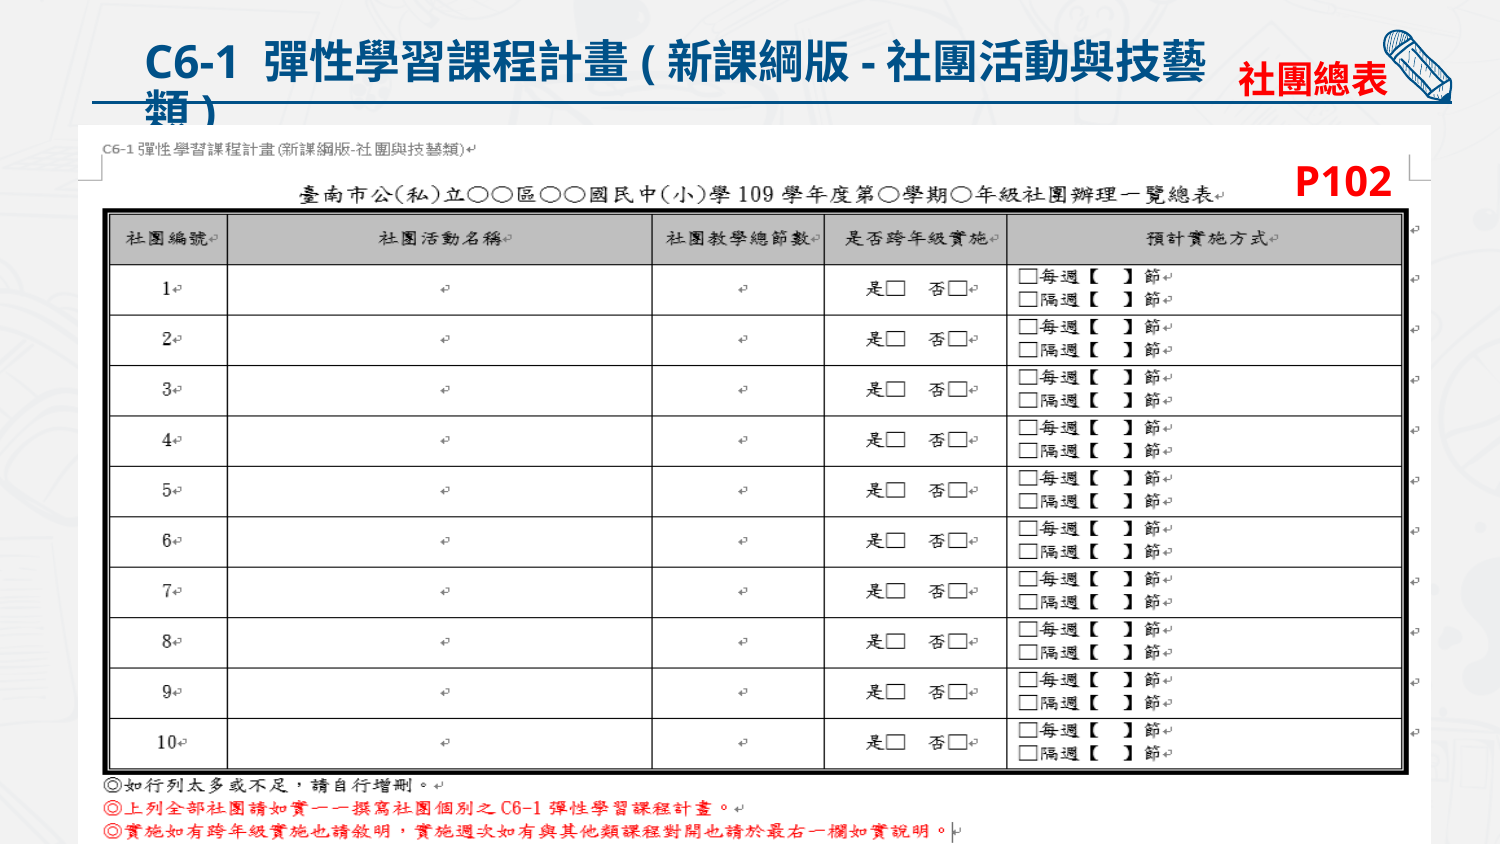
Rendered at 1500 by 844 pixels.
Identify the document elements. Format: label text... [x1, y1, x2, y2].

text_box 社團總表 [1223, 48, 1427, 108]
picture [78, 125, 1431, 844]
text_box C6-1 彈性學習課程計畫(新課綱版-社團活動與技藝類) [129, 31, 1230, 85]
